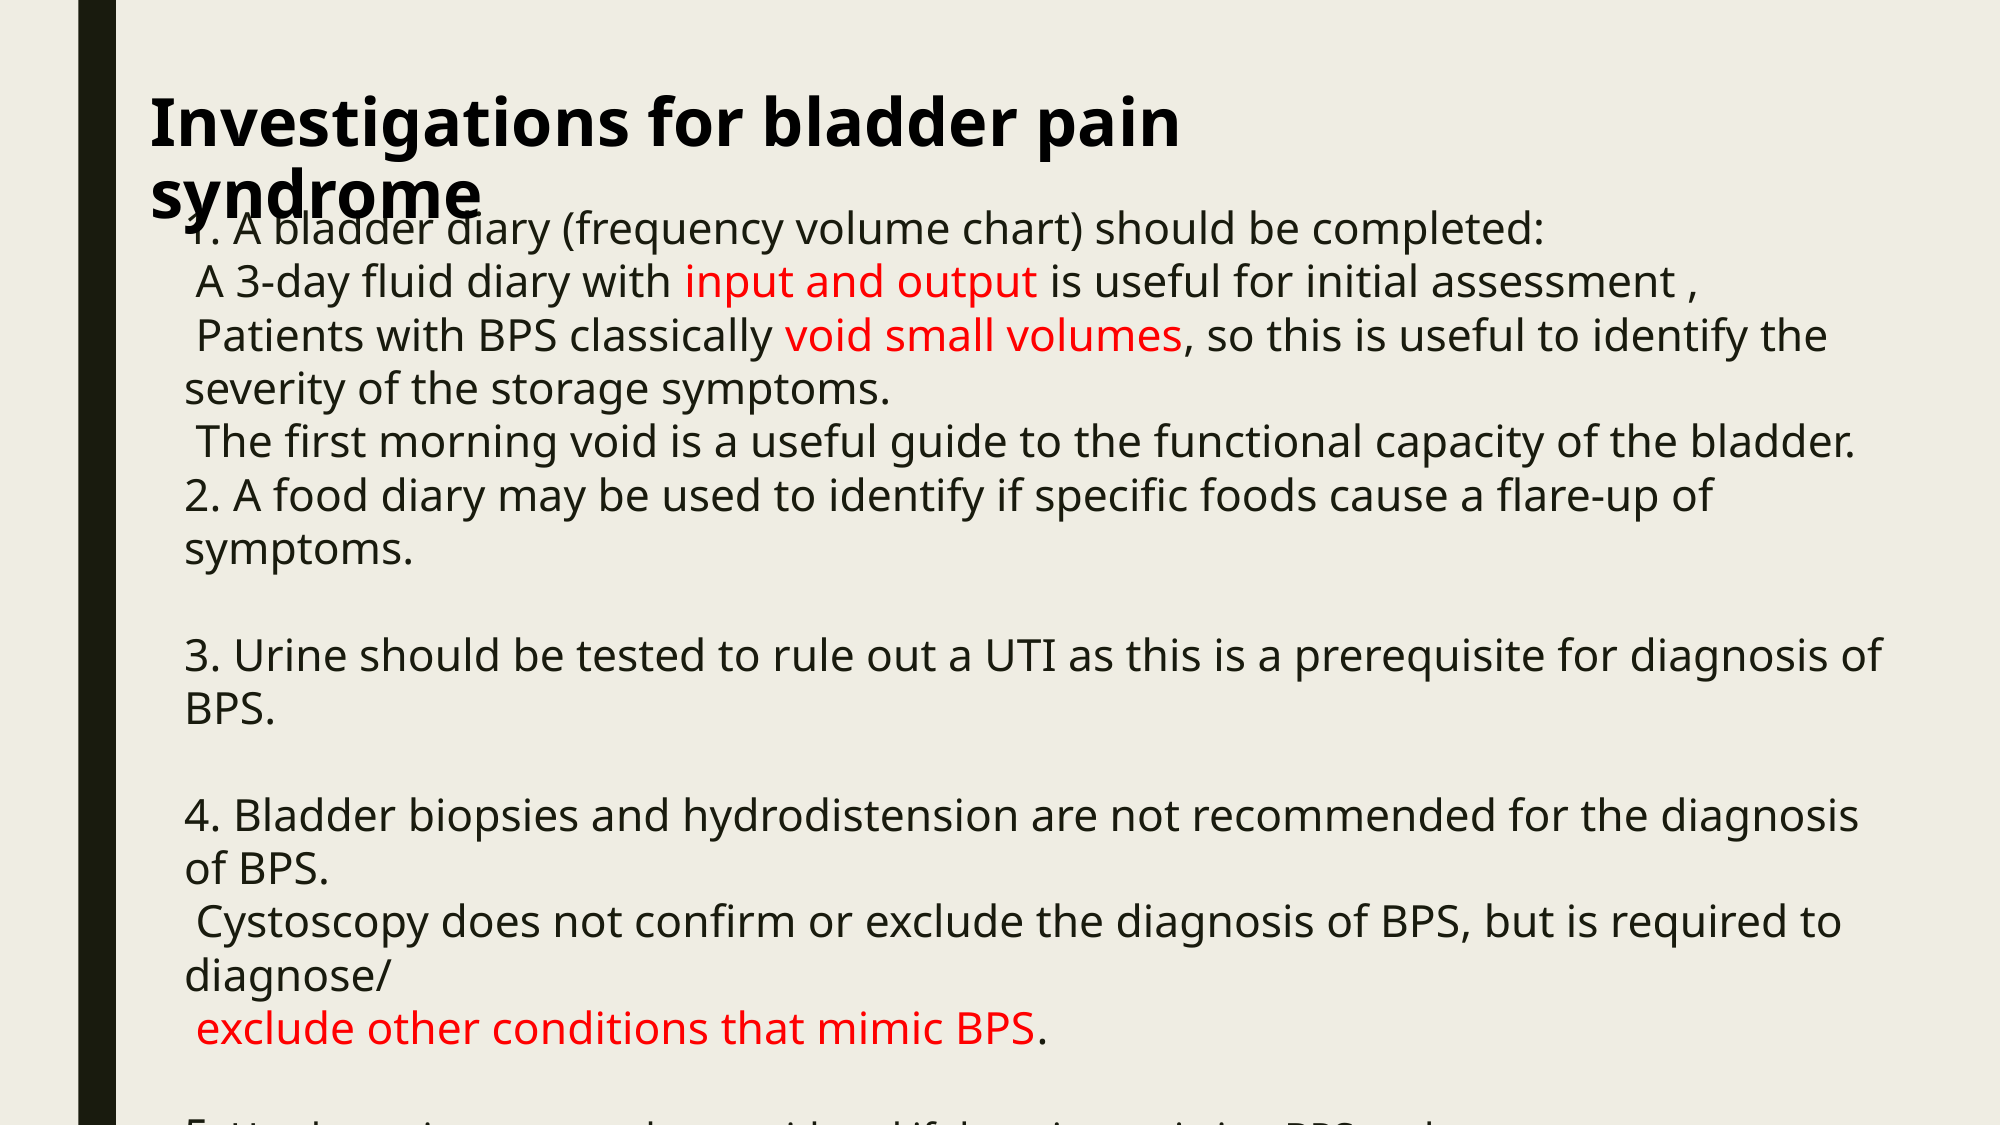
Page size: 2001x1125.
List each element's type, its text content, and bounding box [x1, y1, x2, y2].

title Investigations for bladder pain syndrome [135, 75, 1509, 167]
list 1. A bladder diary (frequency volume chart) should be completed: A 3-day fluid diary with input and output is useful for initial assessment , Patients with BPS classically void small volumes, so this is useful to identify the severity of the storage symptoms. The first morning void is a useful guide to the functional capacity of the bladder. 2. A food diary may be used to identify if specific foods cause a flare-up of symptoms. 3. Urine should be tested to rule out a UTI as this is a prerequisite for diagnosis of BPS. 4. Bladder biopsies and hydrodistension are not recommended for the diagnosis of BPS. Cystoscopy does not confirm or exclude the diagnosis of BPS, but is required to diagnose/ exclude other conditions that mimic BPS. 5. Urodynamic tests may be considered if there is coexisting BPS and overactive bladder (and/or stress urinary incontinence and/or voiding dysfunction) that are not responsive to treatment. Frequency is a common symptom of overactive bladder & BPS. [135, 185, 1913, 940]
